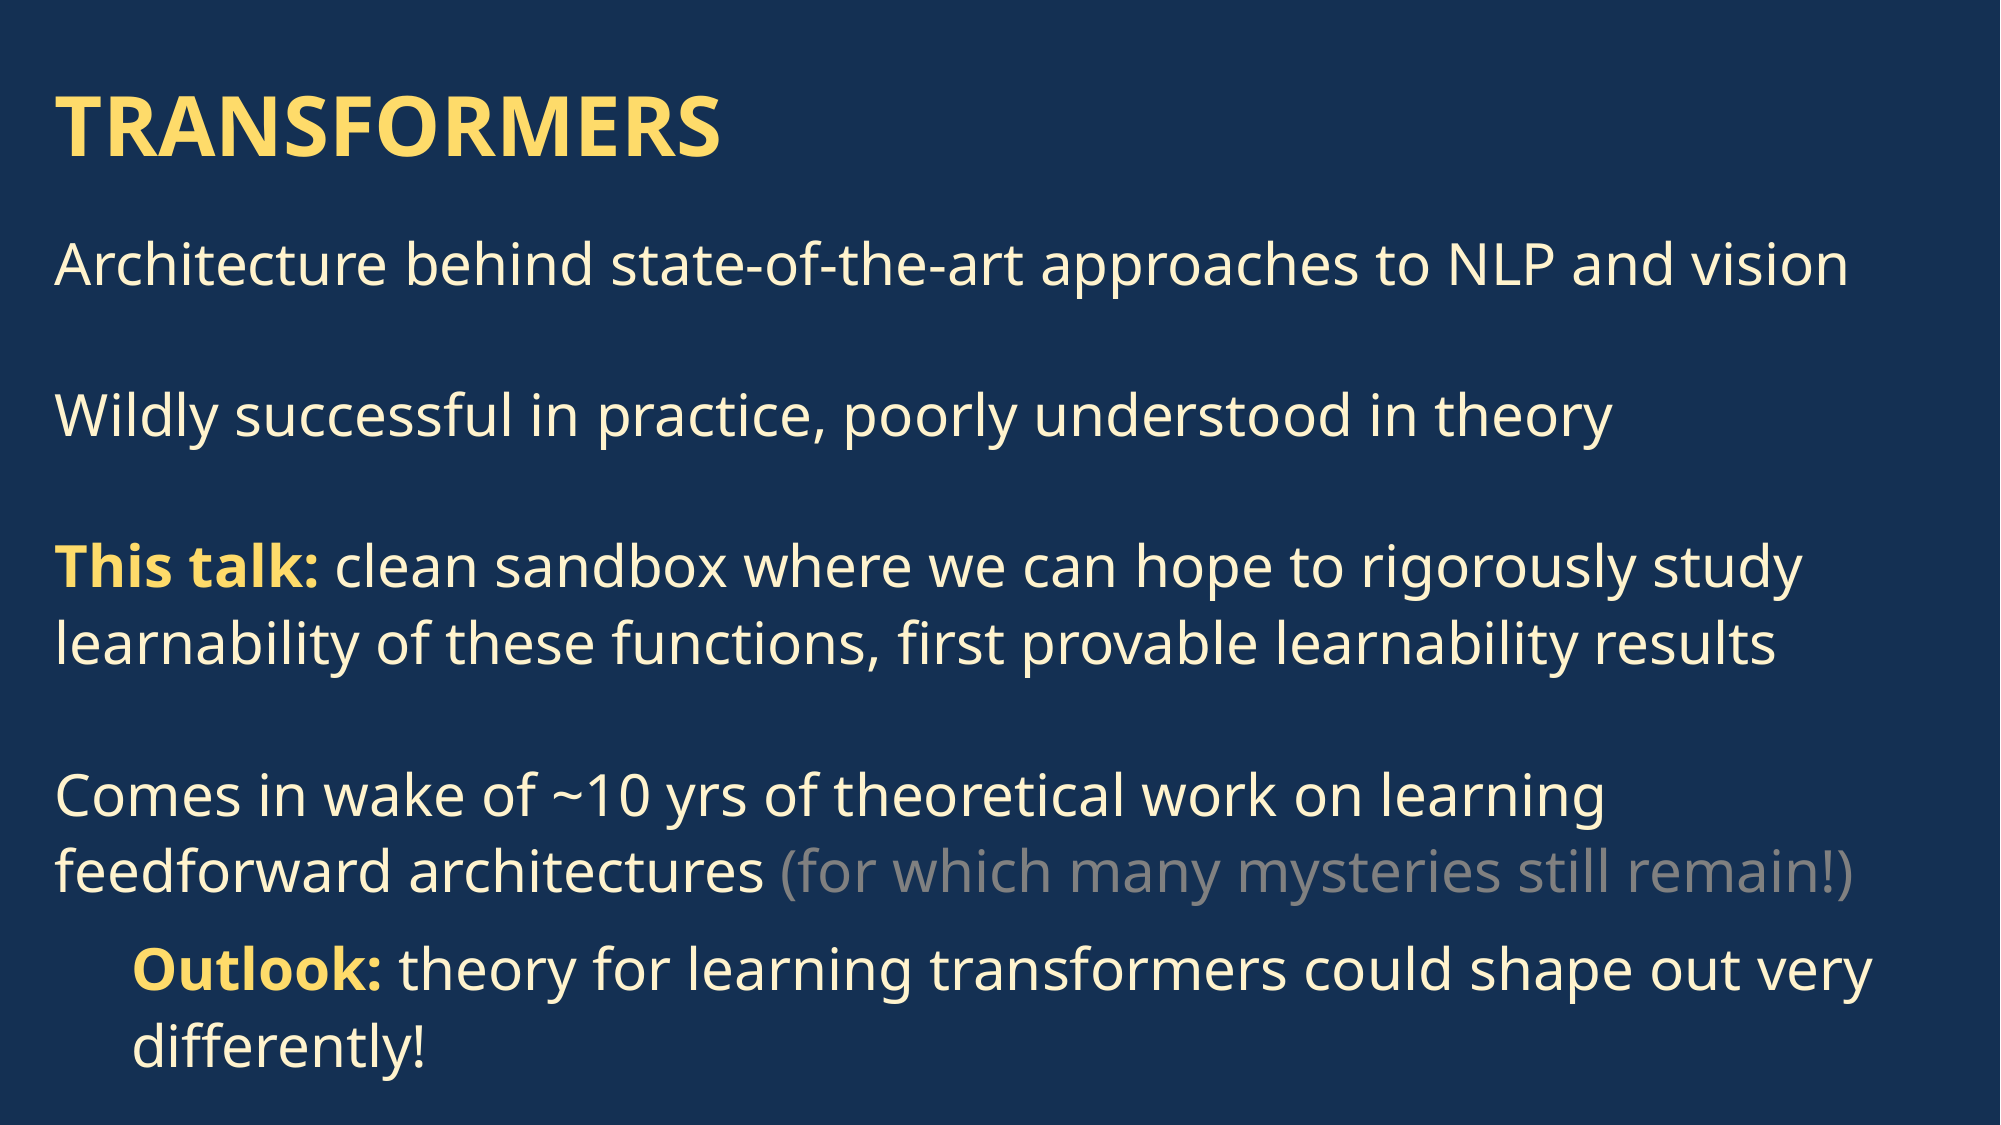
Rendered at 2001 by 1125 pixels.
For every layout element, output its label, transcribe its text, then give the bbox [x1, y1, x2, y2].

list Architecture behind state-of-the-art approaches to NLP and vision Wildly successful in practice, poorly understood in theory This talk: clean sandbox where we can hope to rigorously study learnability of these functions, first provable learnability results Comes in wake of ~10 yrs of theoretical work on learning feedforward architectures (for which many mysteries still remain!) Outlook: theory for learning transformers could shape out very differently! [39, 212, 1960, 1107]
title TRANSFORMERS [39, 46, 1960, 212]
